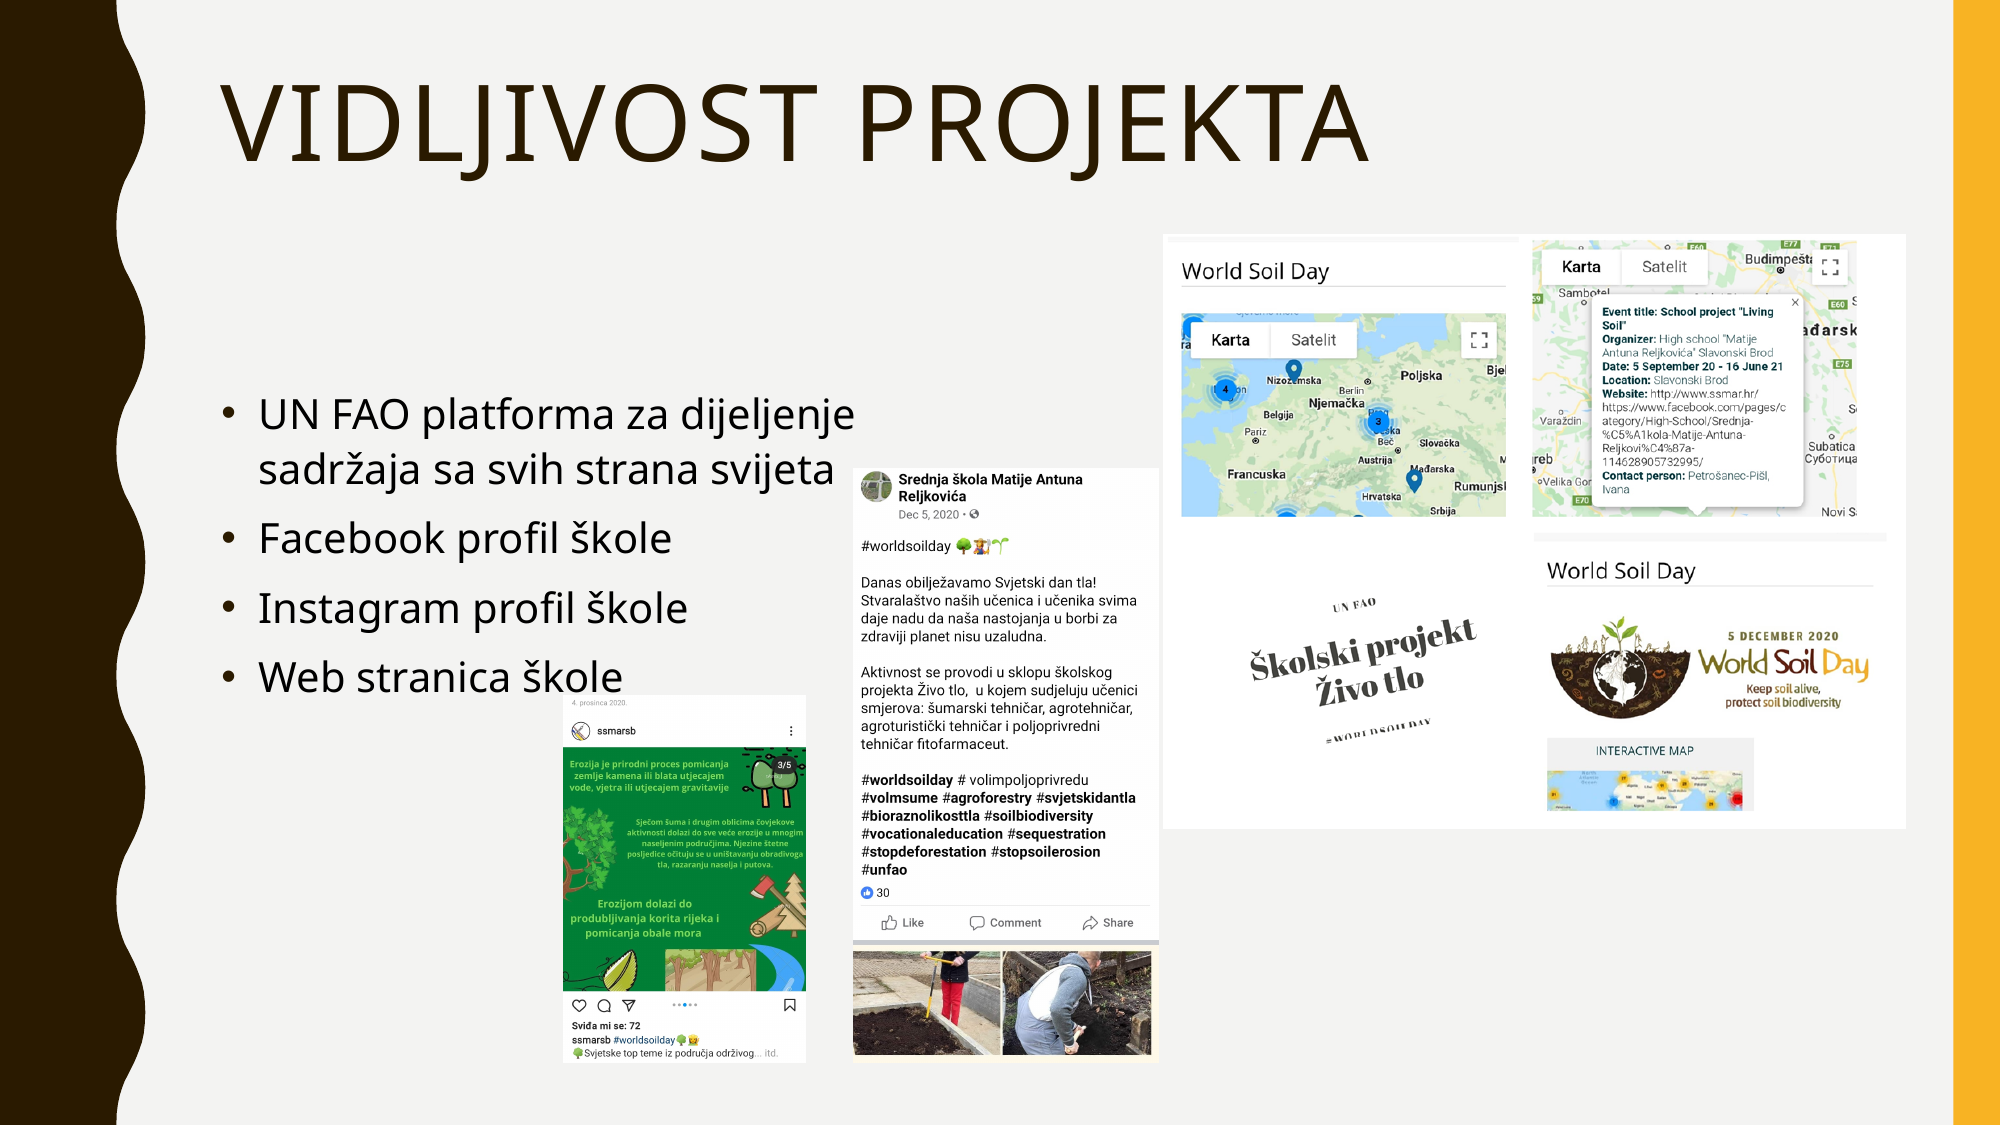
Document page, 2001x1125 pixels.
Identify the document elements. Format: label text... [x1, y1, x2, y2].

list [1163, 234, 1906, 829]
picture [853, 468, 1159, 1063]
list UN FAO platforma za dijeljenje sadržaja sa svih strana svijeta Facebook profil škole Instagram profil škole Web stranica škole [206, 375, 994, 969]
picture [562, 695, 807, 1063]
title Vidljivost projekta [205, 62, 1875, 308]
